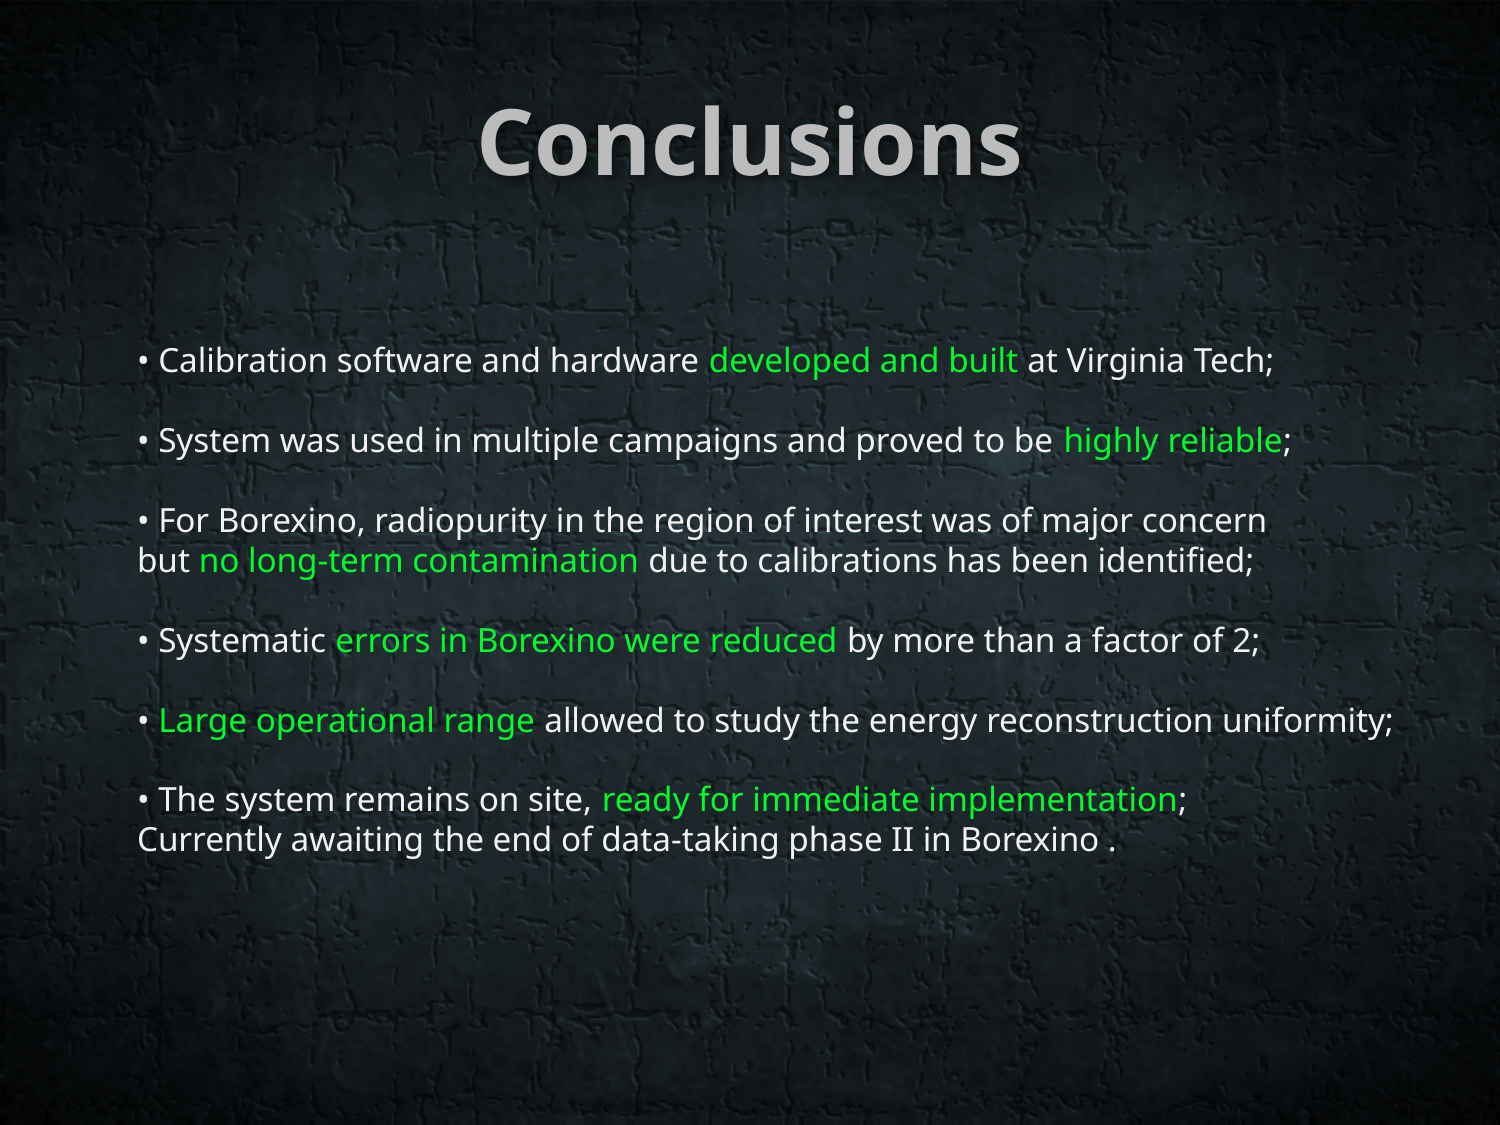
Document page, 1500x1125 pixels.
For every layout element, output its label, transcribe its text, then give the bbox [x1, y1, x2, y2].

text_box • Calibration software and hardware developed and built at Virginia Tech; • System was used in multiple campaigns and proved to be highly reliable; • For Borexino, radiopurity in the region of interest was of major concern but no long-term contamination due to calibrations has been identified; • Systematic errors in Borexino were reduced by more than a factor of 2; • Large operational range allowed to study the energy reconstruction uniformity; • The system remains on site, ready for immediate implementation; Currently awaiting the end of data-taking phase II in Borexino . [122, 332, 1411, 866]
title Conclusions [75, 45, 1425, 233]
